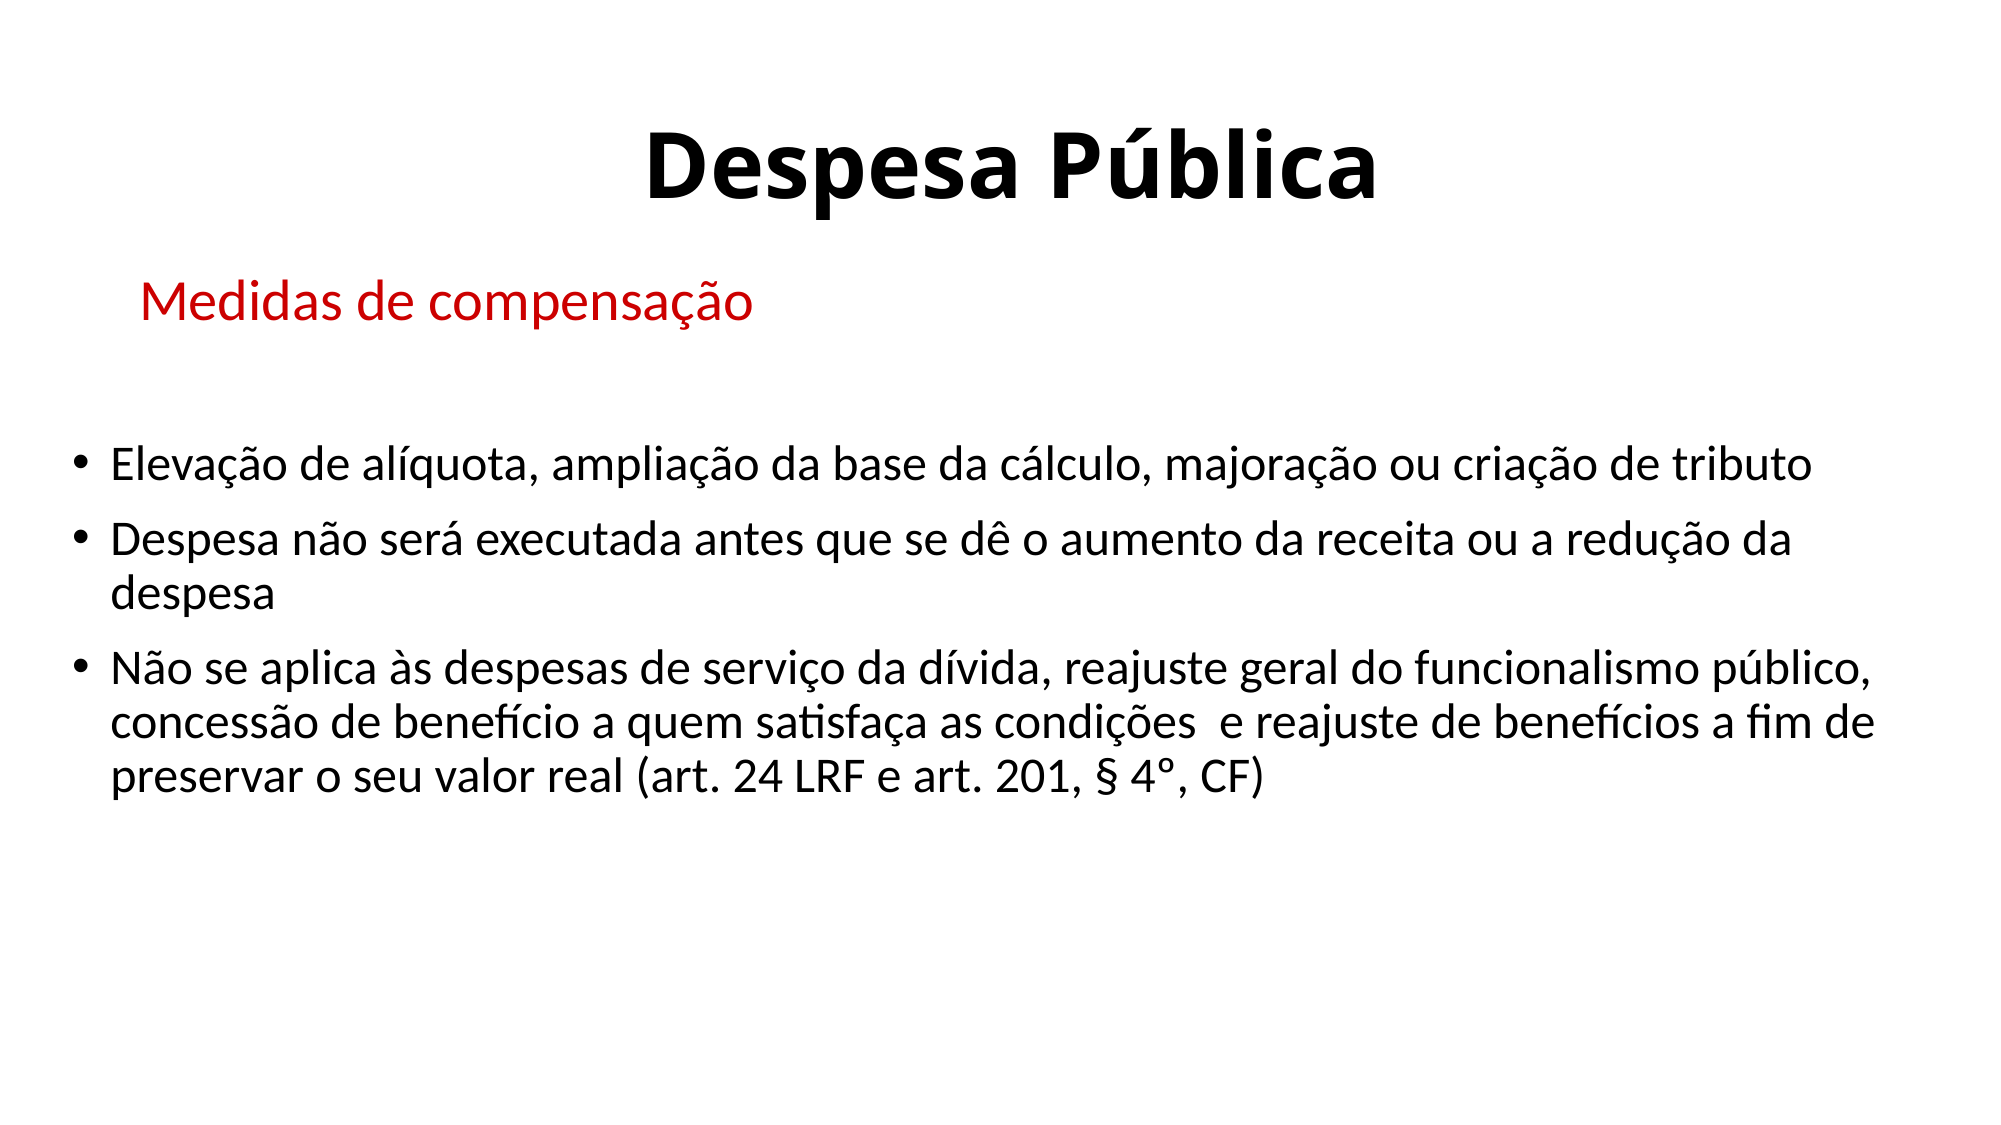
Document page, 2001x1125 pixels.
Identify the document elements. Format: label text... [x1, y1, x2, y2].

title Despesa Pública [137, 59, 1863, 262]
list Medidas de compensação Elevação de alíquota, ampliação da base da cálculo, majoração ou criação de tributo Despesa não será executada antes que se dê o aumento da receita ou a redução da despesa Não se aplica às despesas de serviço da dívida, reajuste geral do funcionalismo público, concessão de benefício a quem satisfaça as condições e reajuste de benefícios a fim de preservar o seu valor real (art. 24 LRF e art. 201, § 4º, CF) [57, 262, 1944, 1094]
